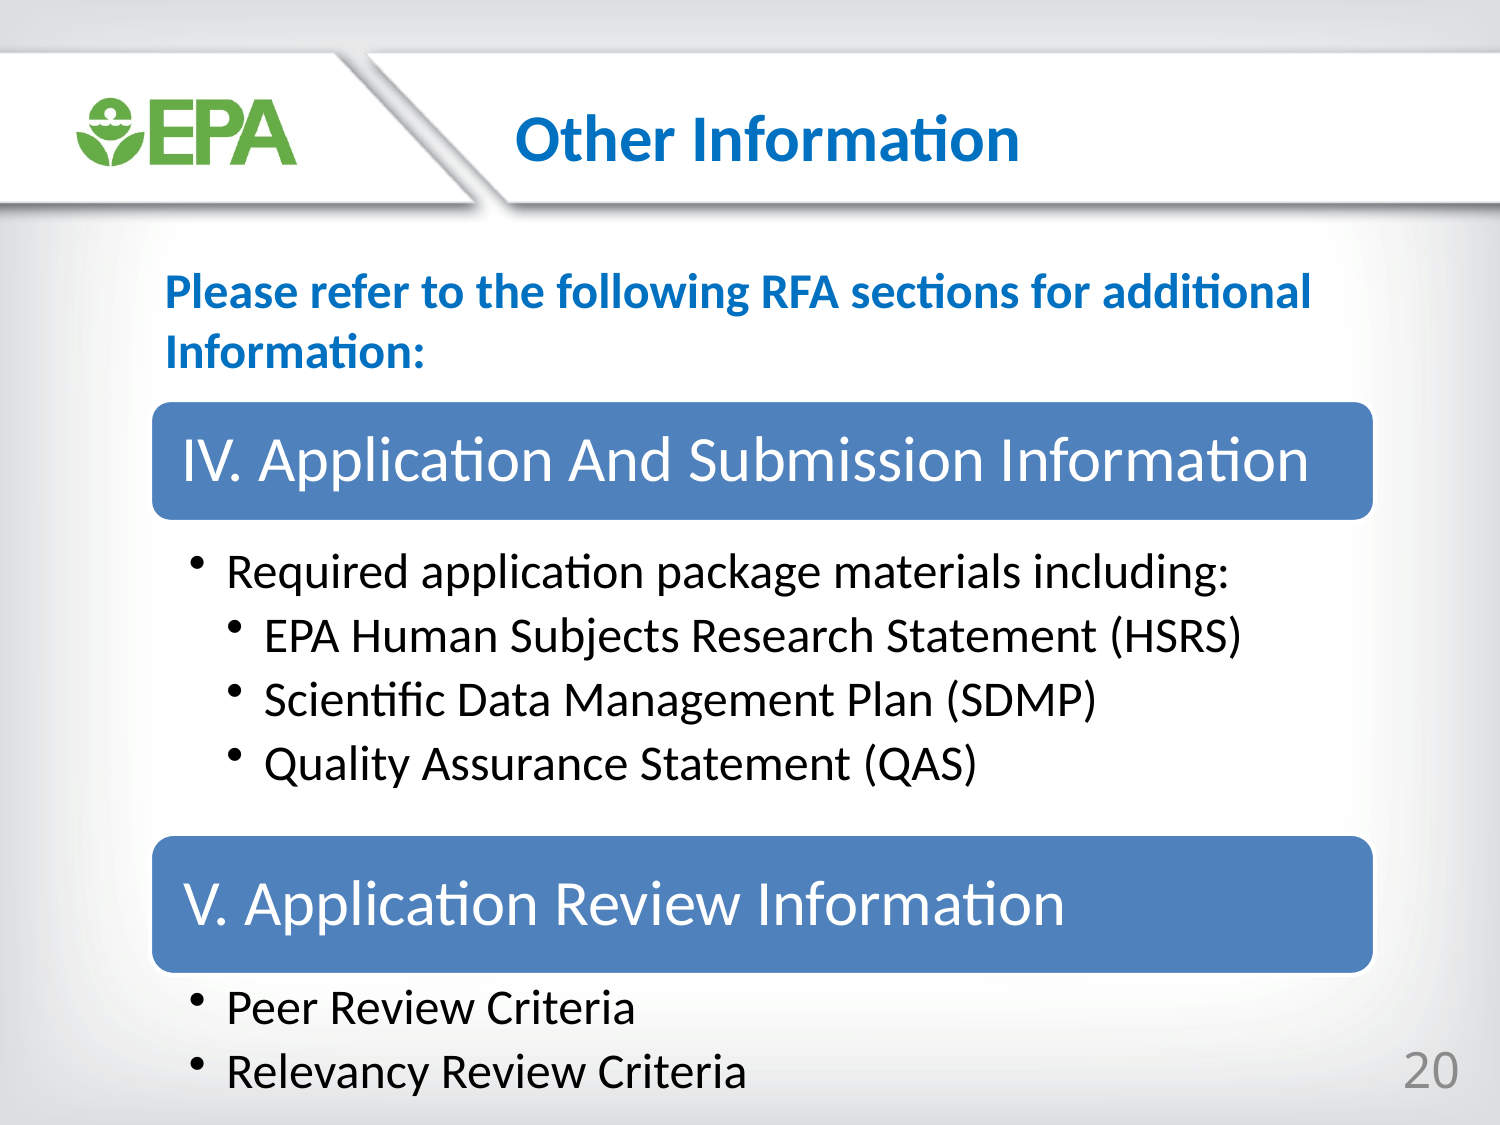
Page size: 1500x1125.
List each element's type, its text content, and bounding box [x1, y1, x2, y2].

text_box Please refer to the following RFA sections for additional Information: [150, 251, 1375, 386]
picture [0, 0, 1500, 1125]
title Other Information [500, 87, 1450, 200]
slide_number 20 [1379, 1042, 1475, 1103]
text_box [149, 399, 1376, 1125]
